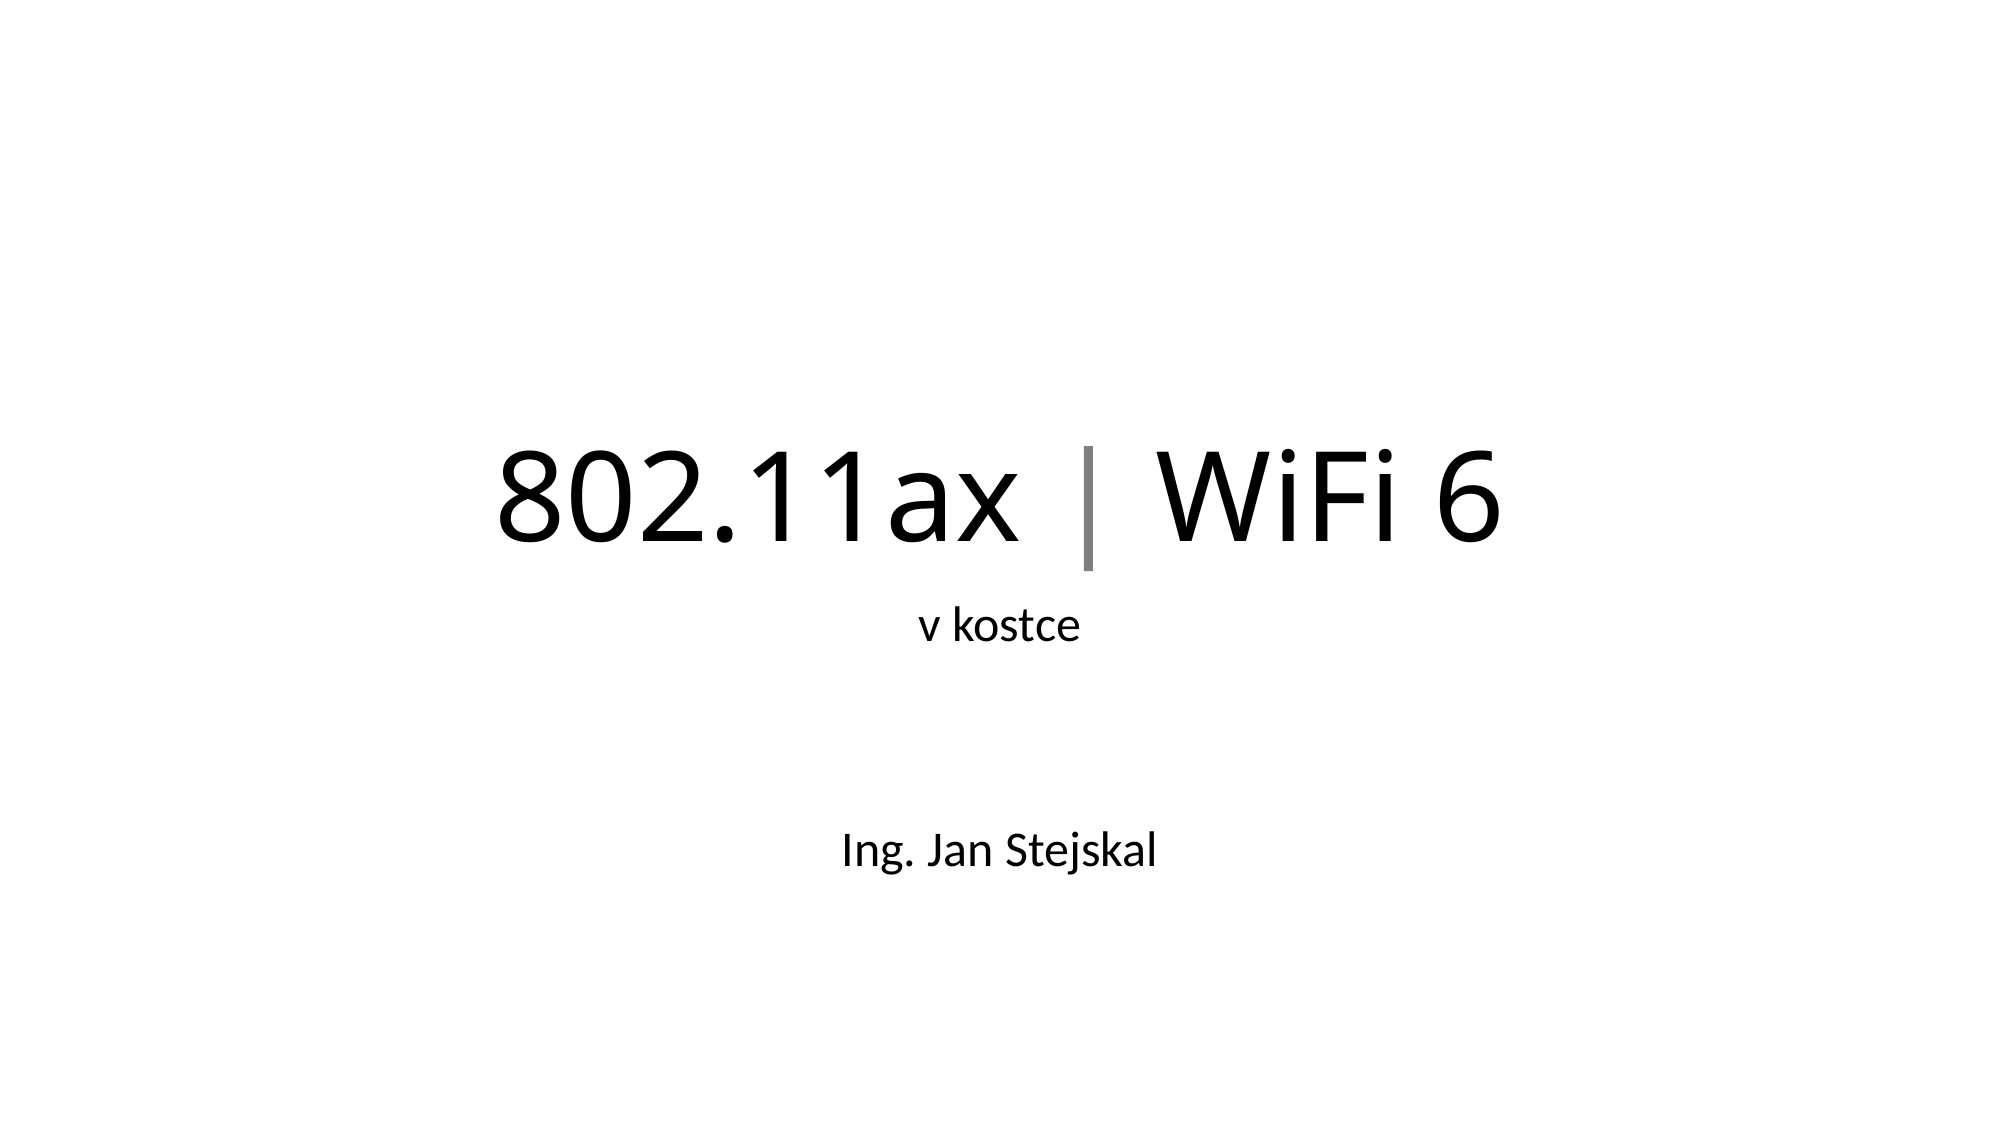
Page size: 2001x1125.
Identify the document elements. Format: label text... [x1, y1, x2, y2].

title 802.11ax | WiFi 6 [0, 184, 2000, 576]
subtitle v kostce Ing. Jan Stejskal [0, 590, 2000, 1080]
